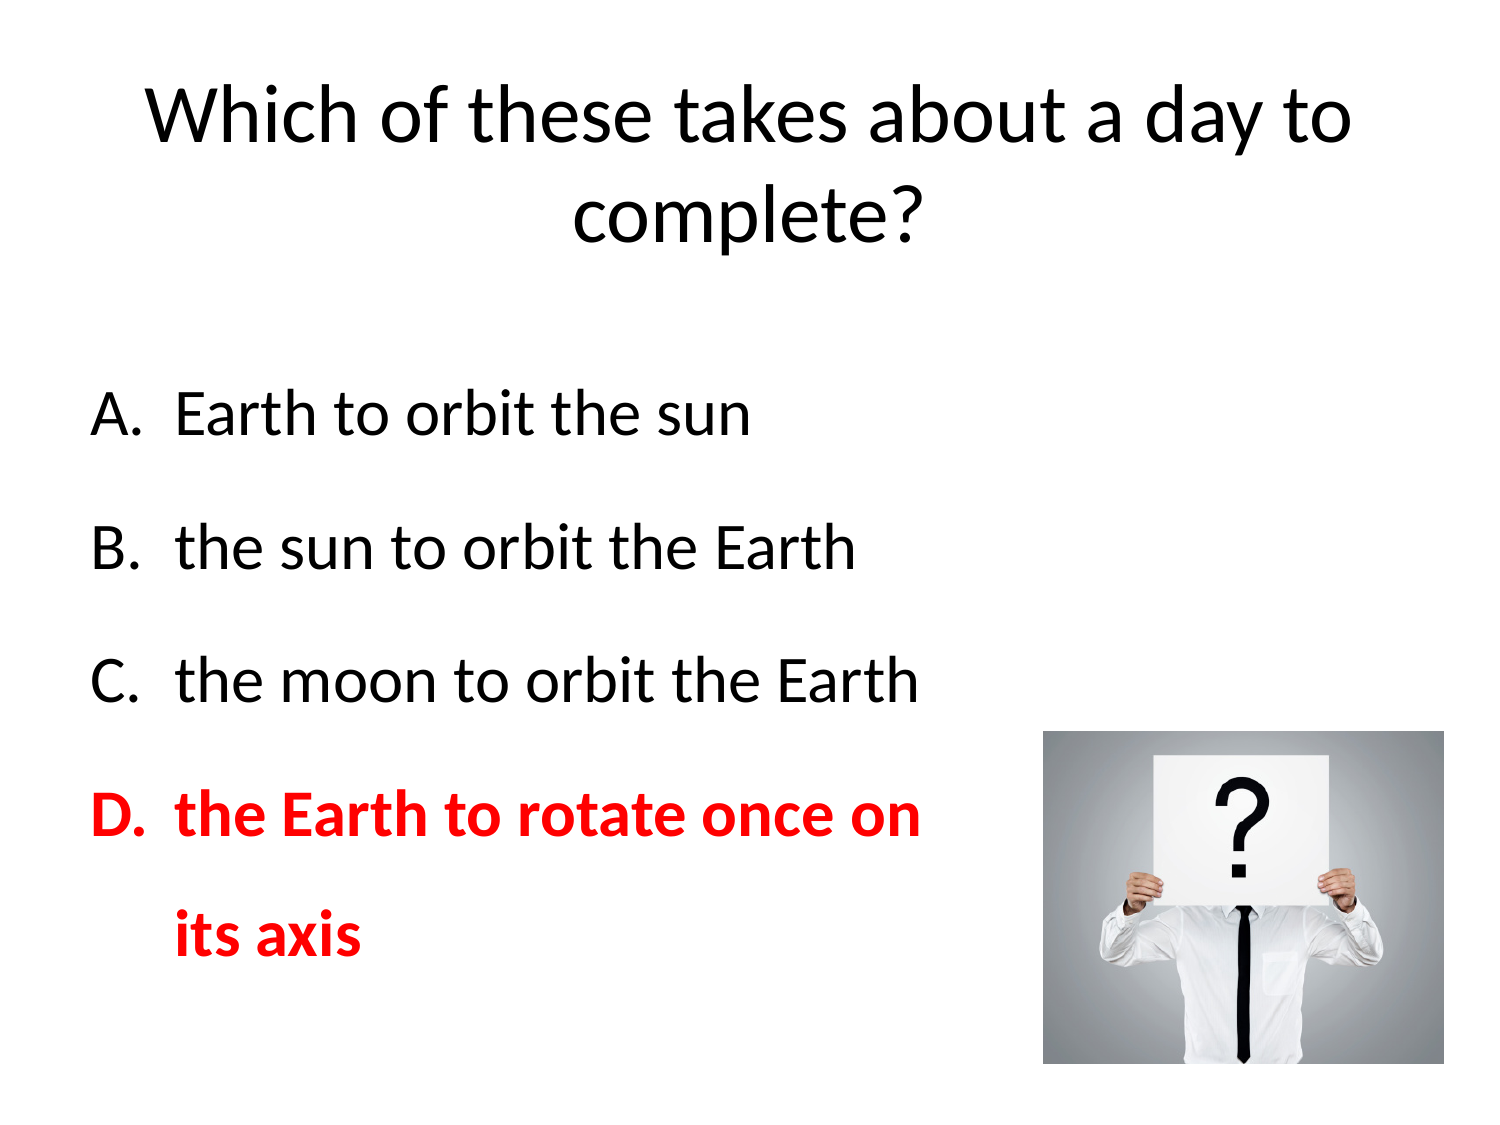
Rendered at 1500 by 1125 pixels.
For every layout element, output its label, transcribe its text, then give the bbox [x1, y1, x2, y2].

picture [1042, 731, 1445, 1065]
list Earth to orbit the sun the sun to orbit the Earth the moon to orbit the Earth the Earth to rotate once on its axis [75, 321, 984, 1064]
title Which of these takes about a day to complete? [75, 21, 1425, 298]
